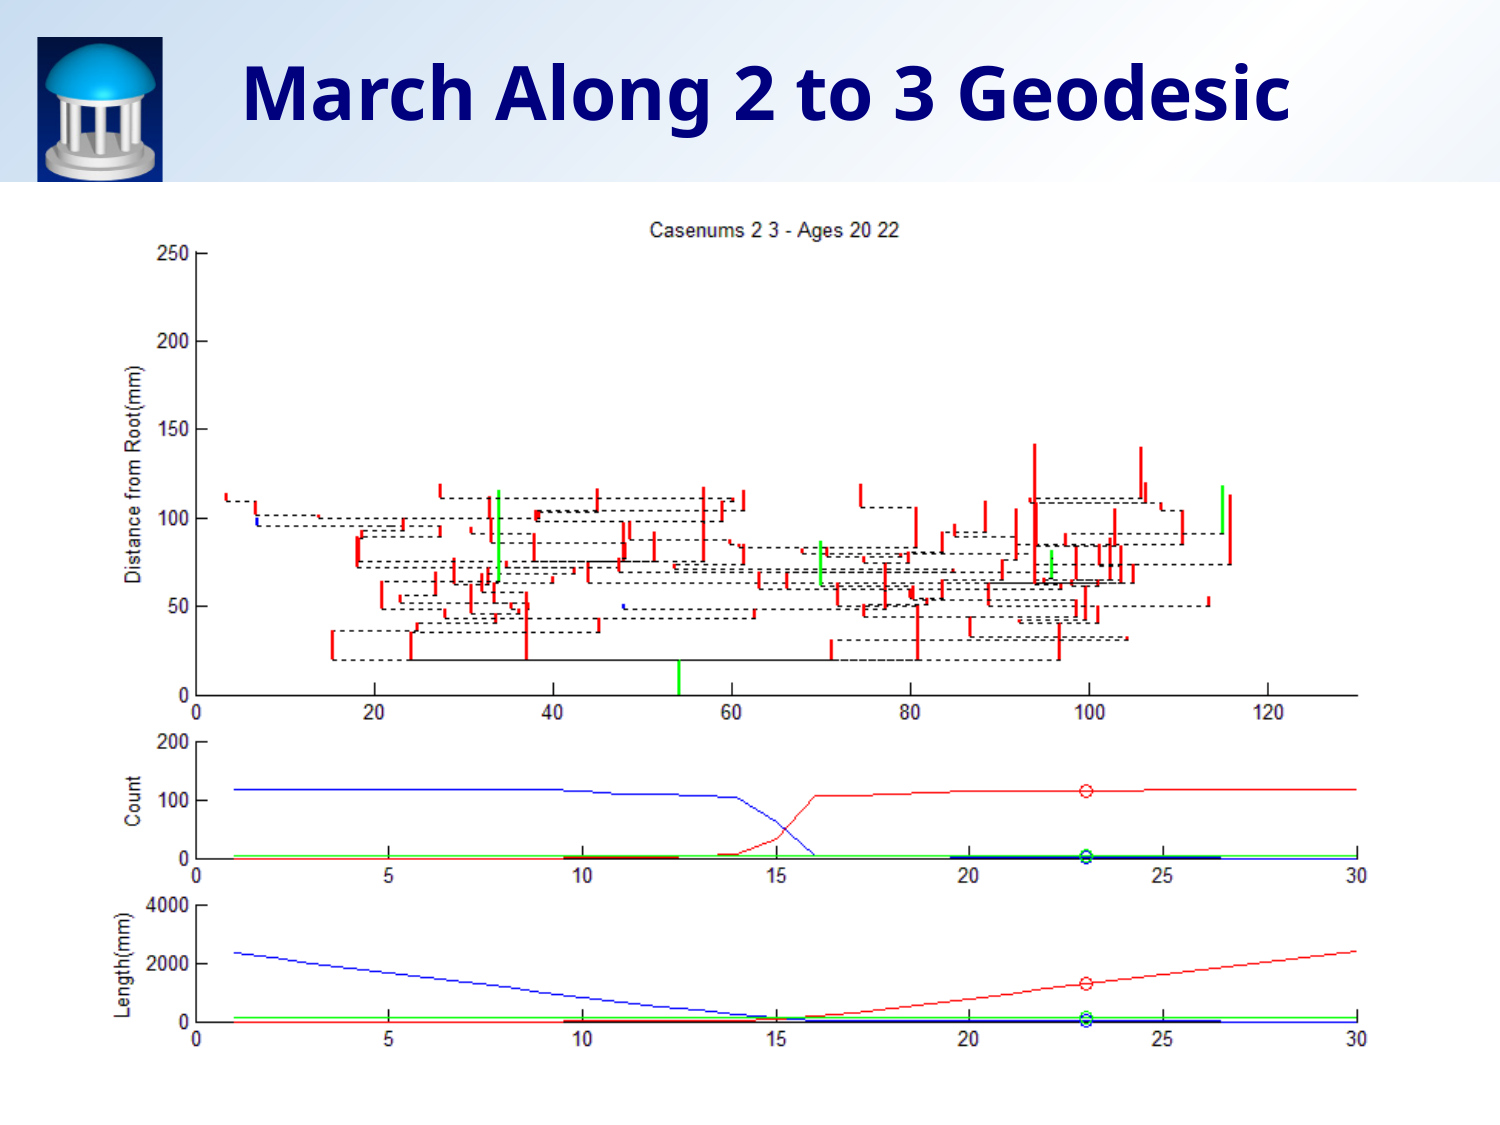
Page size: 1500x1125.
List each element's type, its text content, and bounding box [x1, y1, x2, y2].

picture [0, 182, 1500, 1125]
title March Along 2 to 3 Geodesic [224, 24, 1438, 156]
